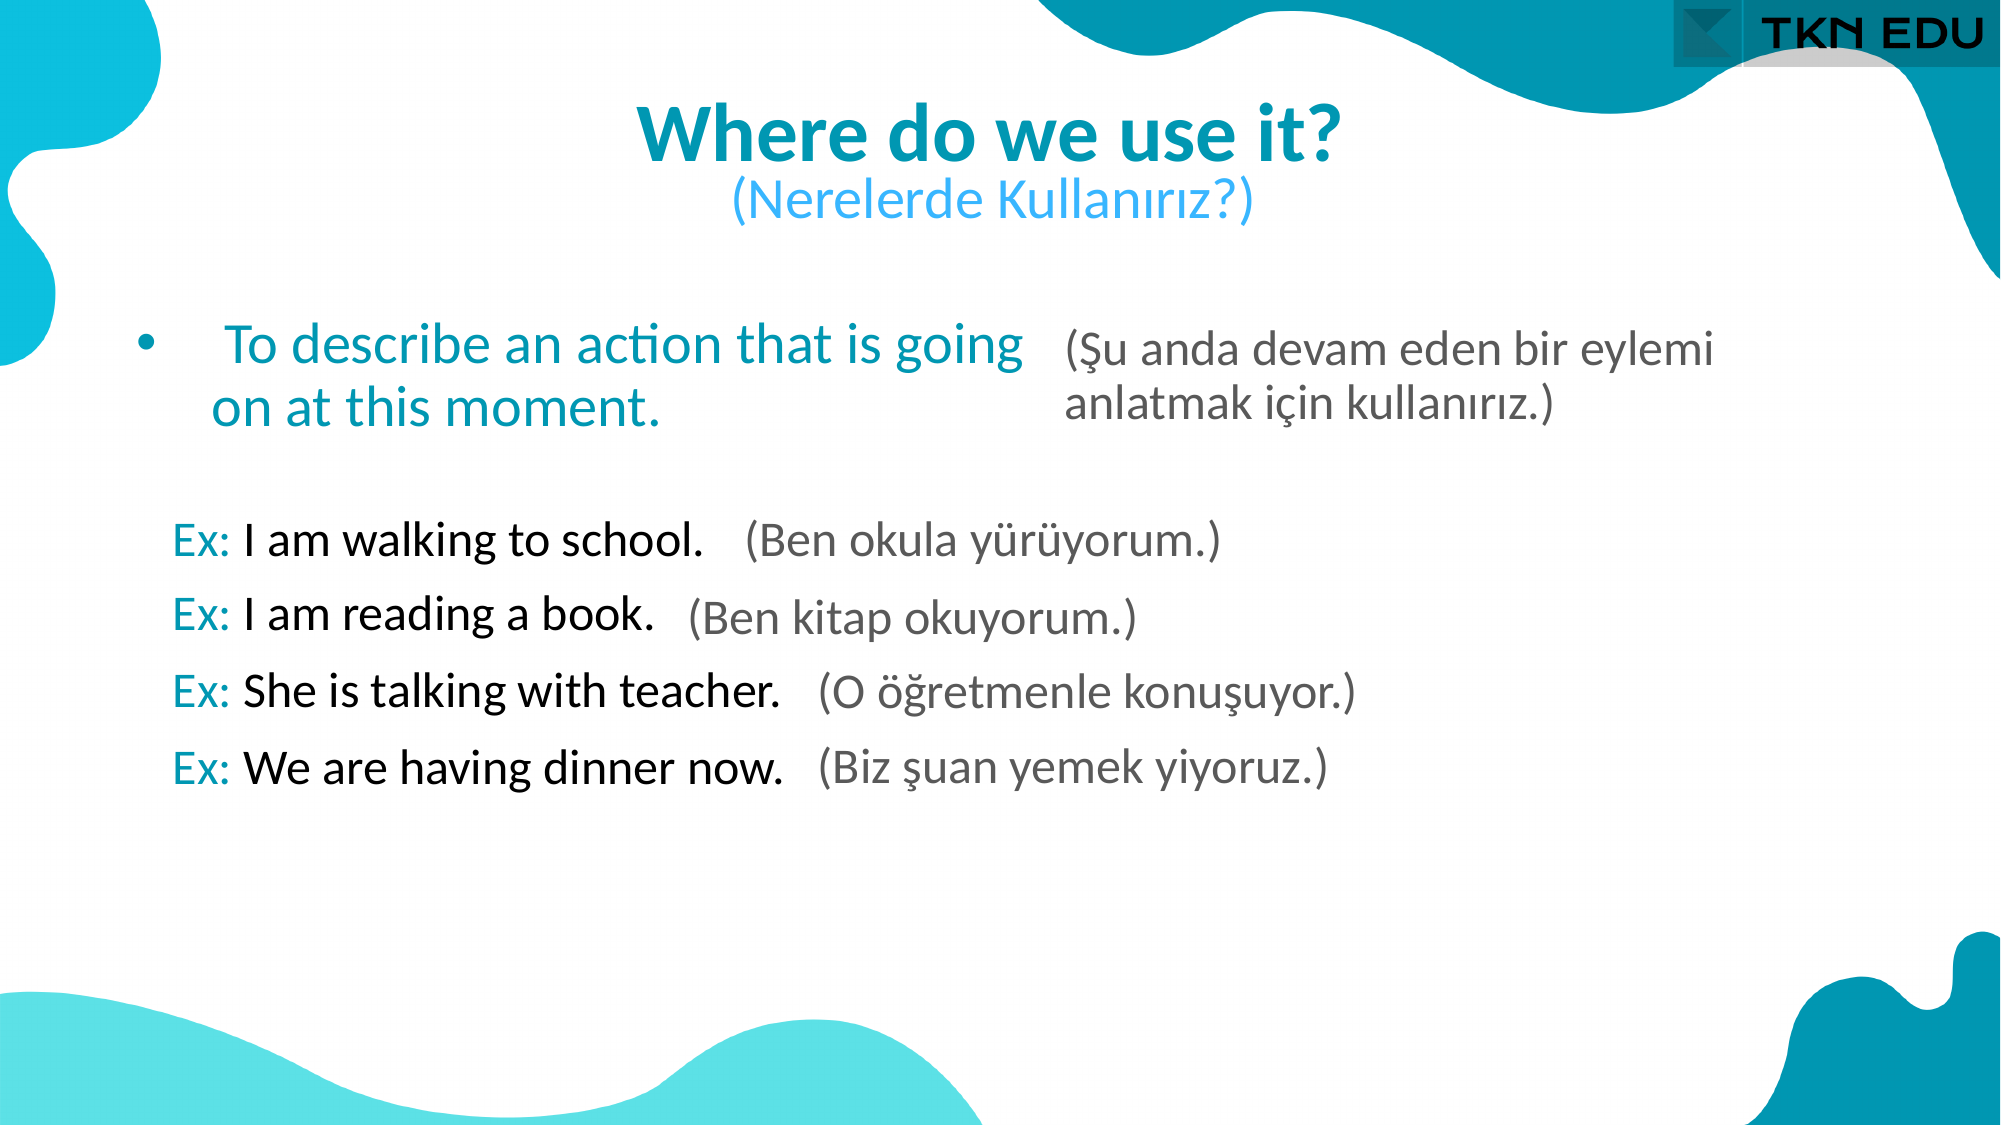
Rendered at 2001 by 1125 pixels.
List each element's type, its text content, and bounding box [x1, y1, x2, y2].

text_box To describe an action that is going on at this moment. [121, 285, 1074, 467]
text_box Where do we use it? [526, 76, 1474, 193]
text_box (Şu anda devam eden bir eylemi anlatmak için kullanırız.) [1049, 309, 1898, 443]
text_box Ex: I am reading a book. [157, 575, 964, 653]
text_box (Ben okula yürüyorum.) [729, 501, 1419, 579]
text_box (O öğretmenle konuşuyor.) [802, 653, 1492, 729]
text_box (Ben kitap okuyorum.) [672, 579, 1362, 653]
text_box Ex: I am walking to school. [157, 502, 729, 575]
picture [0, 0, 2001, 1125]
text_box (Nerelerde Kullanırız?) [661, 193, 1339, 238]
text_box (Biz şuan yemek yiyoruz.) [802, 729, 1492, 806]
text_box Ex: We are having dinner now. [157, 730, 964, 807]
text_box Ex: She is talking with teacher. [157, 653, 802, 730]
